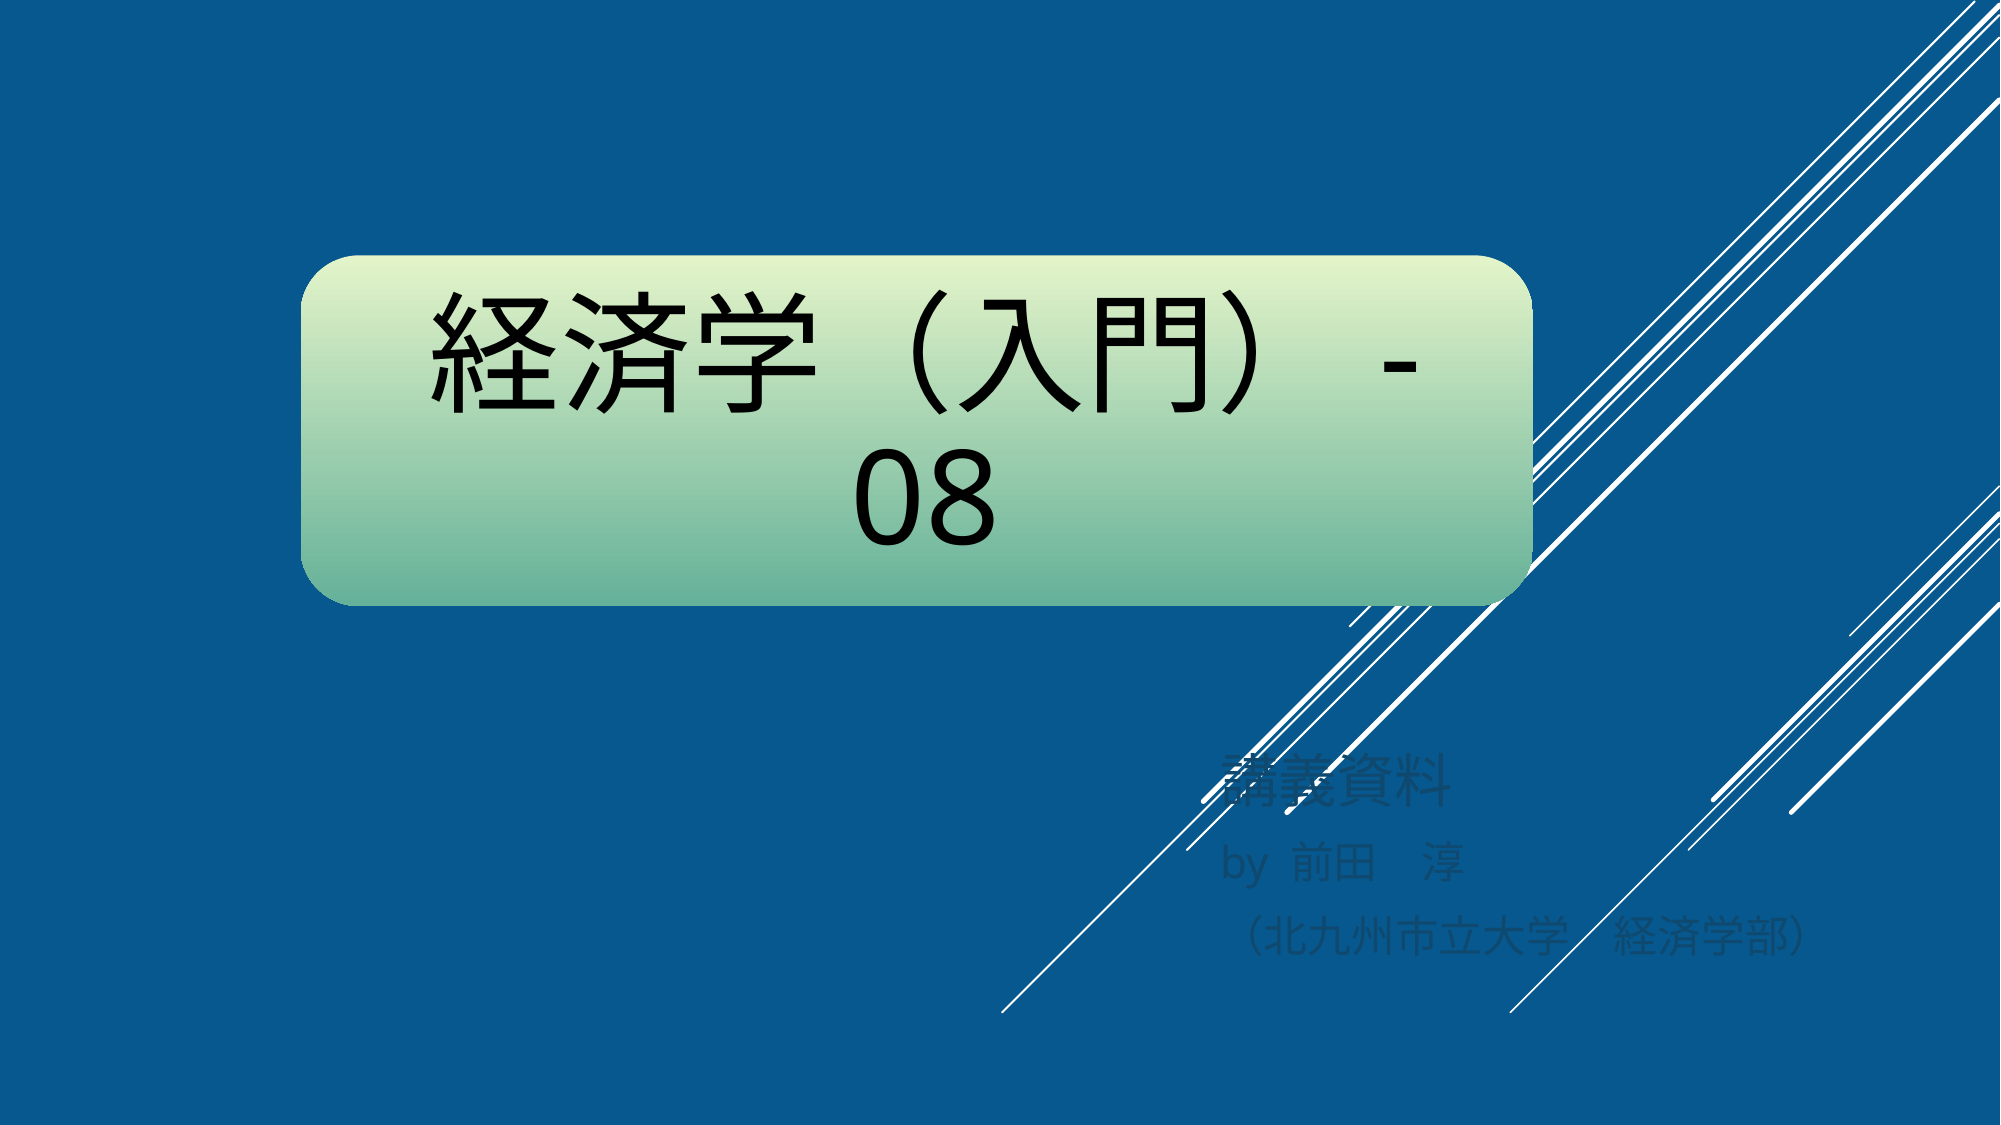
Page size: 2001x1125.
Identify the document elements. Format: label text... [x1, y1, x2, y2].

subtitle 講義資料 by 前田 淳 （北九州市立大学 経済学部） [1205, 736, 1888, 982]
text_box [300, 183, 1534, 672]
